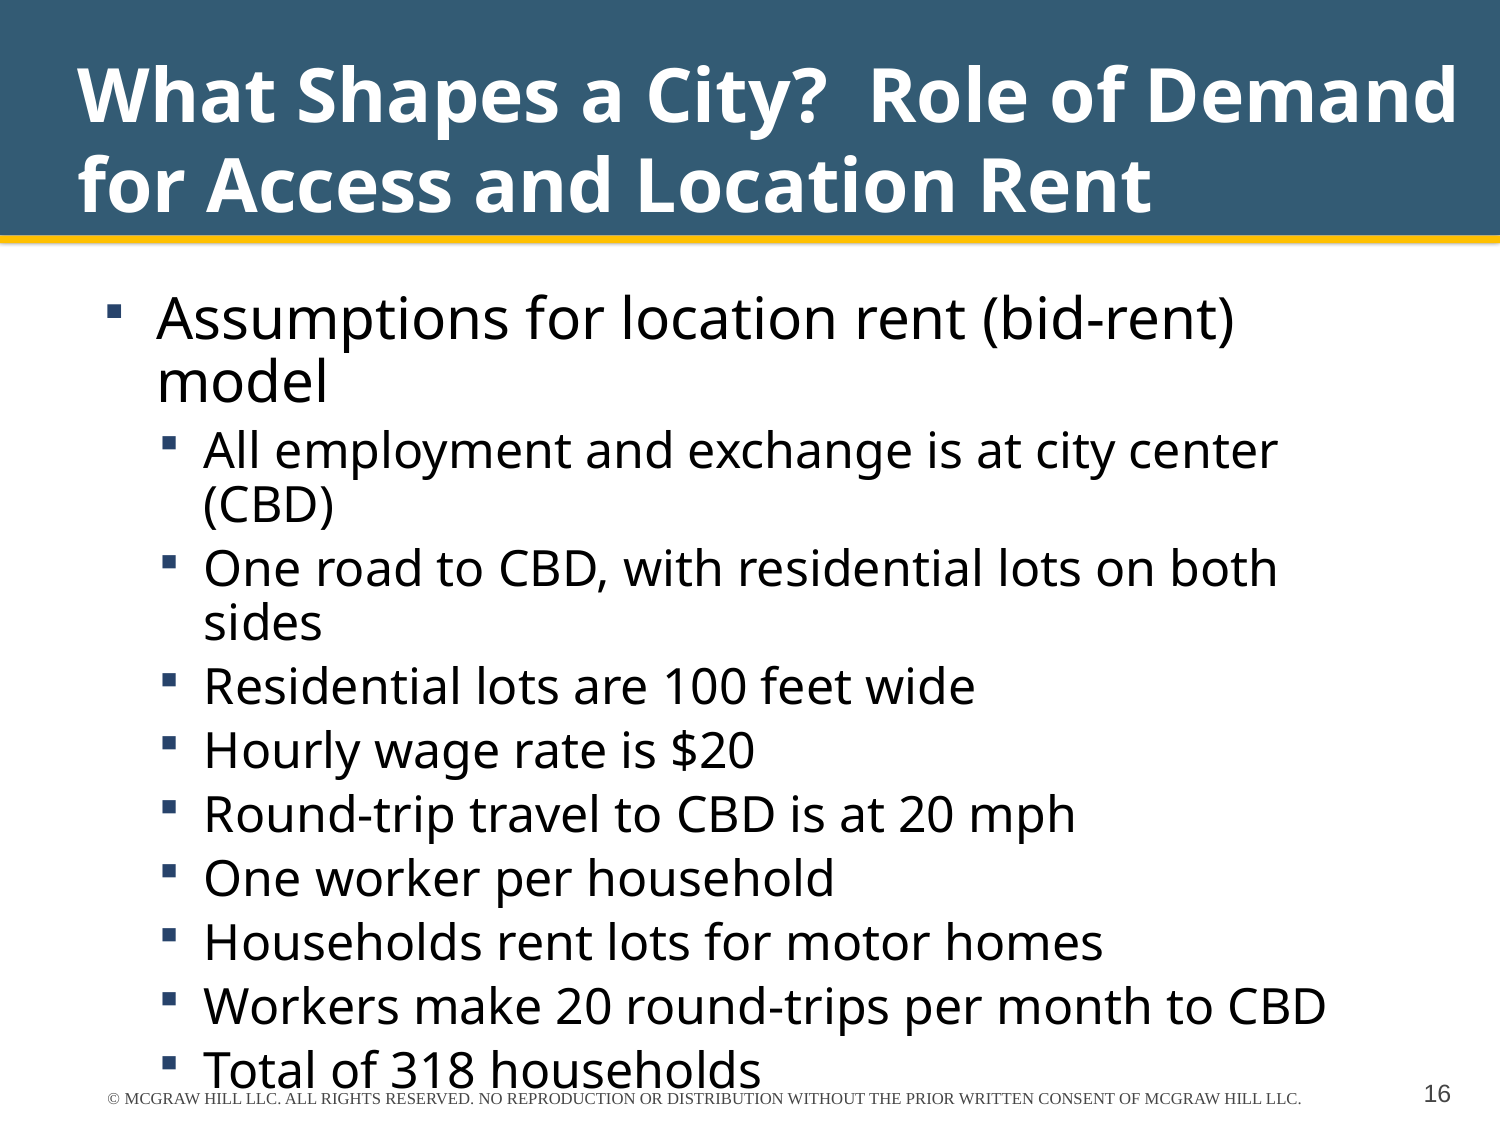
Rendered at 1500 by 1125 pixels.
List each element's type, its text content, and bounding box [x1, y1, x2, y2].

footer © MCGRAW HILL LLC. ALL RIGHTS RESERVED. NO REPRODUCTION OR DISTRIBUTION WITHOUT THE PRIOR WRITTEN CONSENT OF MCGRAW HILL LLC. [75, 1062, 1337, 1108]
list Assumptions for location rent (bid-rent) model All employment and exchange is at city center (CBD) One road to CBD, with residential lots on both sides Residential lots are 100 feet wide Hourly wage rate is $20 Round-trip travel to CBD is at 20 mph One worker per household Households rent lots for motor homes Workers make 20 round-trips per month to CBD Total of 318 households [75, 274, 1425, 1006]
slide_number 16 [1345, 1062, 1467, 1108]
title What Shapes a City? Role of Demand for Access and Location Rent [62, 37, 1475, 237]
